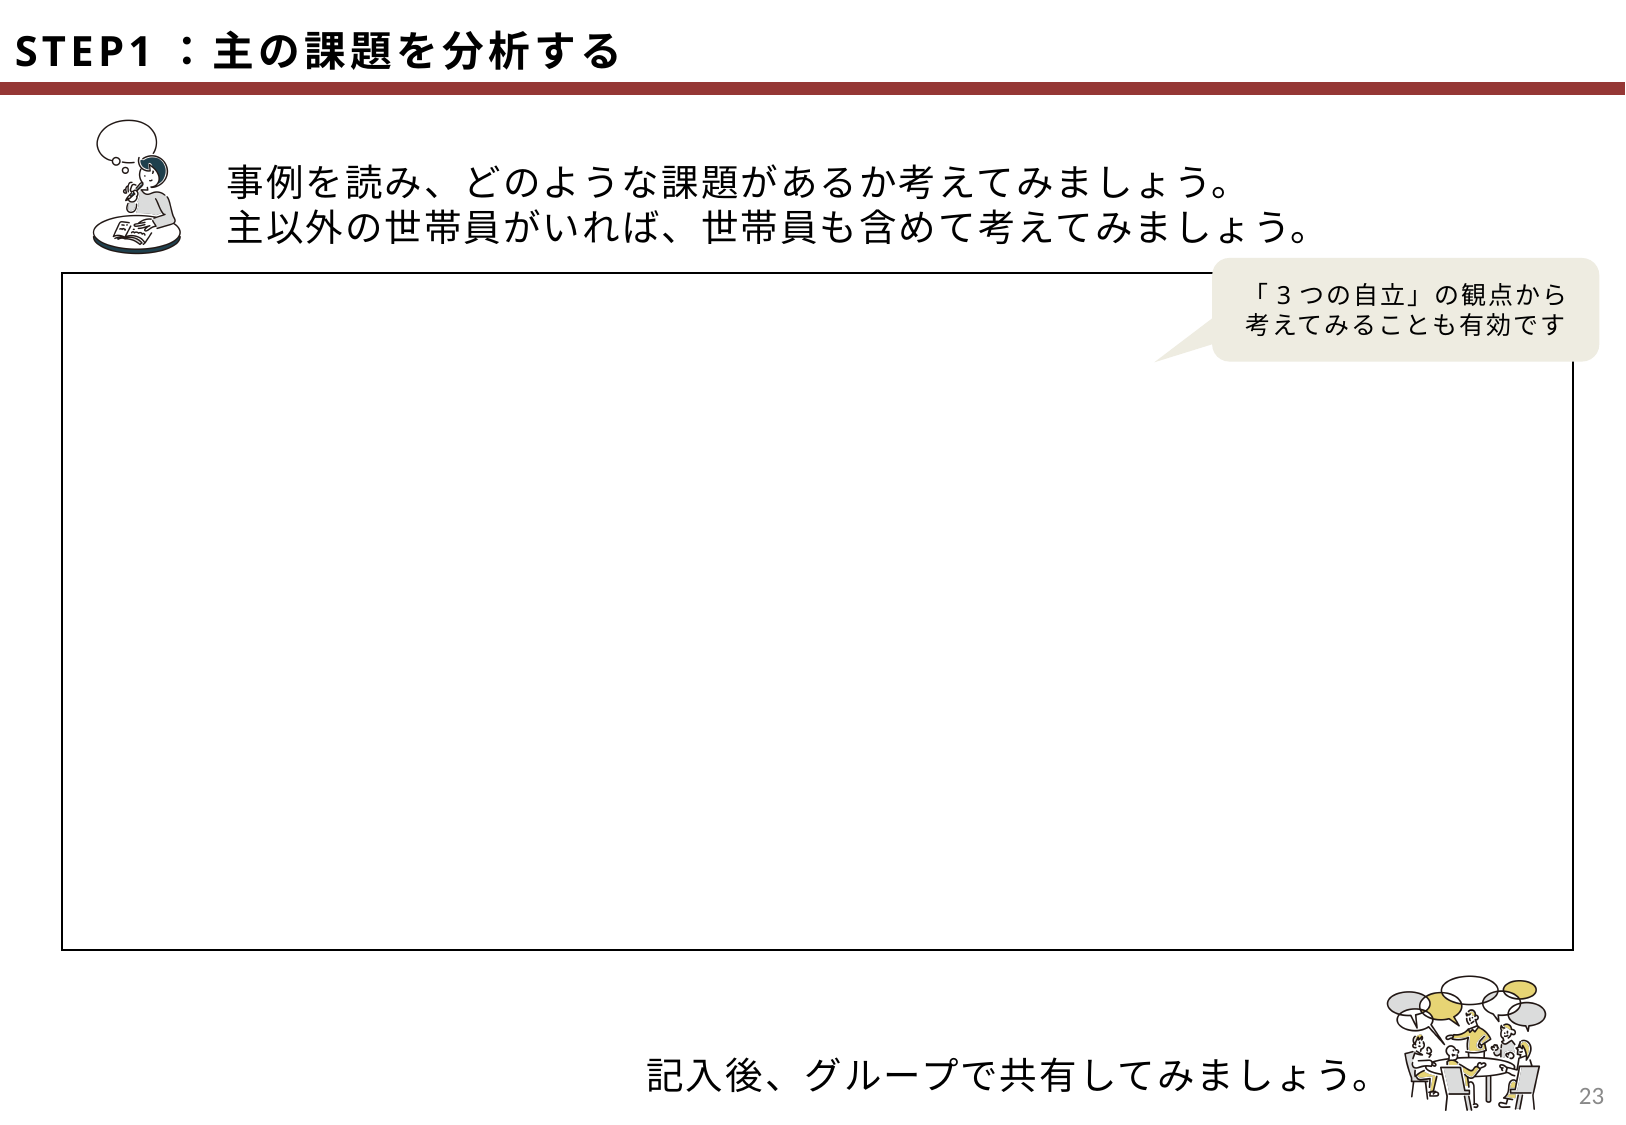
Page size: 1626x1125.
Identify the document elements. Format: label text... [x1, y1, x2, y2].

text_box [61, 272, 1574, 951]
text_box 事例を読み、どのような課題があるか考えてみましょう。 主以外の世帯員がいれば、世帯員も含めて考えてみましょう。 [220, 147, 1574, 261]
text_box 「3つの自立」の観点から 考えてみることも有効です [1153, 256, 1601, 364]
picture [52, 105, 220, 273]
text_box 記入後、グループで共有してみましょう。 [630, 1044, 1374, 1106]
text_box STEP1：主の課題を分析する [0, 0, 1582, 89]
picture [1374, 949, 1565, 1125]
text_box 22 [1565, 1065, 1620, 1125]
